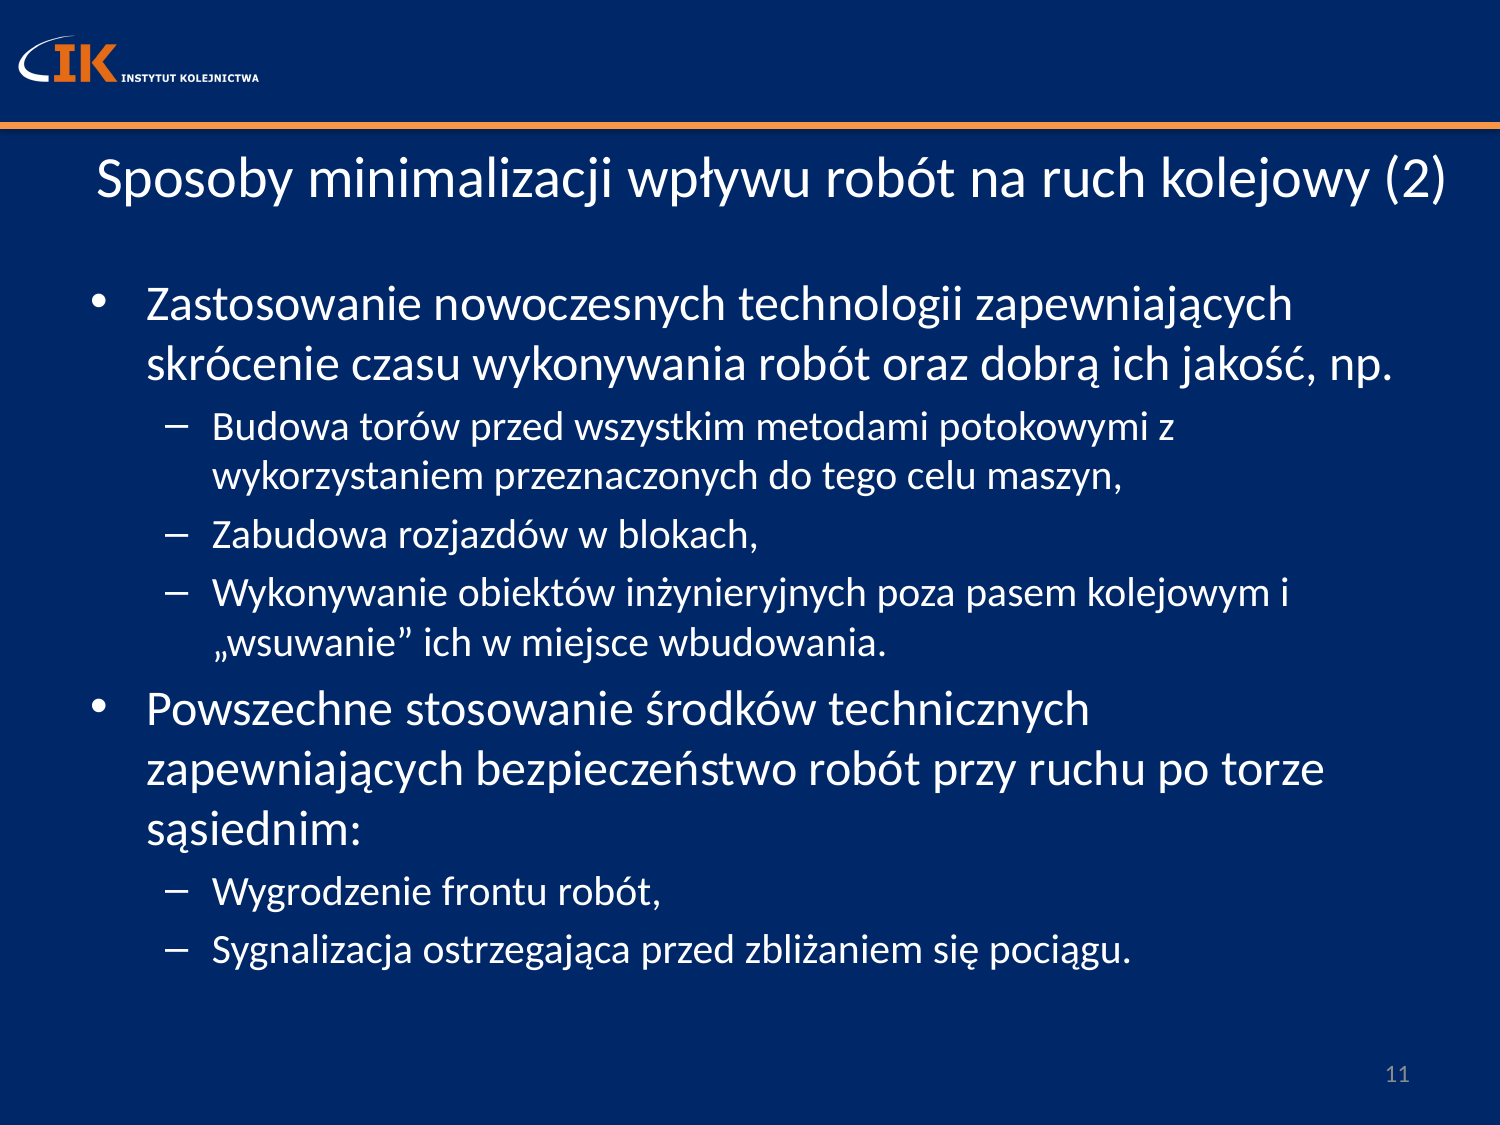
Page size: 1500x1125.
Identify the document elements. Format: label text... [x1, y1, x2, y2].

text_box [0, 0, 1500, 126]
title Sposoby minimalizacji wpływu robót na ruch kolejowy (2) [74, 137, 1471, 233]
list Zastosowanie nowoczesnych technologii zapewniających skrócenie czasu wykonywania robót oraz dobrą ich jakość, np. Budowa torów przed wszystkim metodami potokowymi z wykorzystaniem przeznaczonych do tego celu maszyn, Zabudowa rozjazdów w blokach, Wykonywanie obiektów inżynieryjnych poza pasem kolejowym i „wsuwanie” ich w miejsce wbudowania. Powszechne stosowanie środków technicznych zapewniających bezpieczeństwo robót przy ruchu po torze sąsiednim: Wygrodzenie frontu robót, Sygnalizacja ostrzegająca przed zbliżaniem się pociągu. [74, 262, 1426, 1006]
slide_number 11 [1074, 1042, 1425, 1103]
